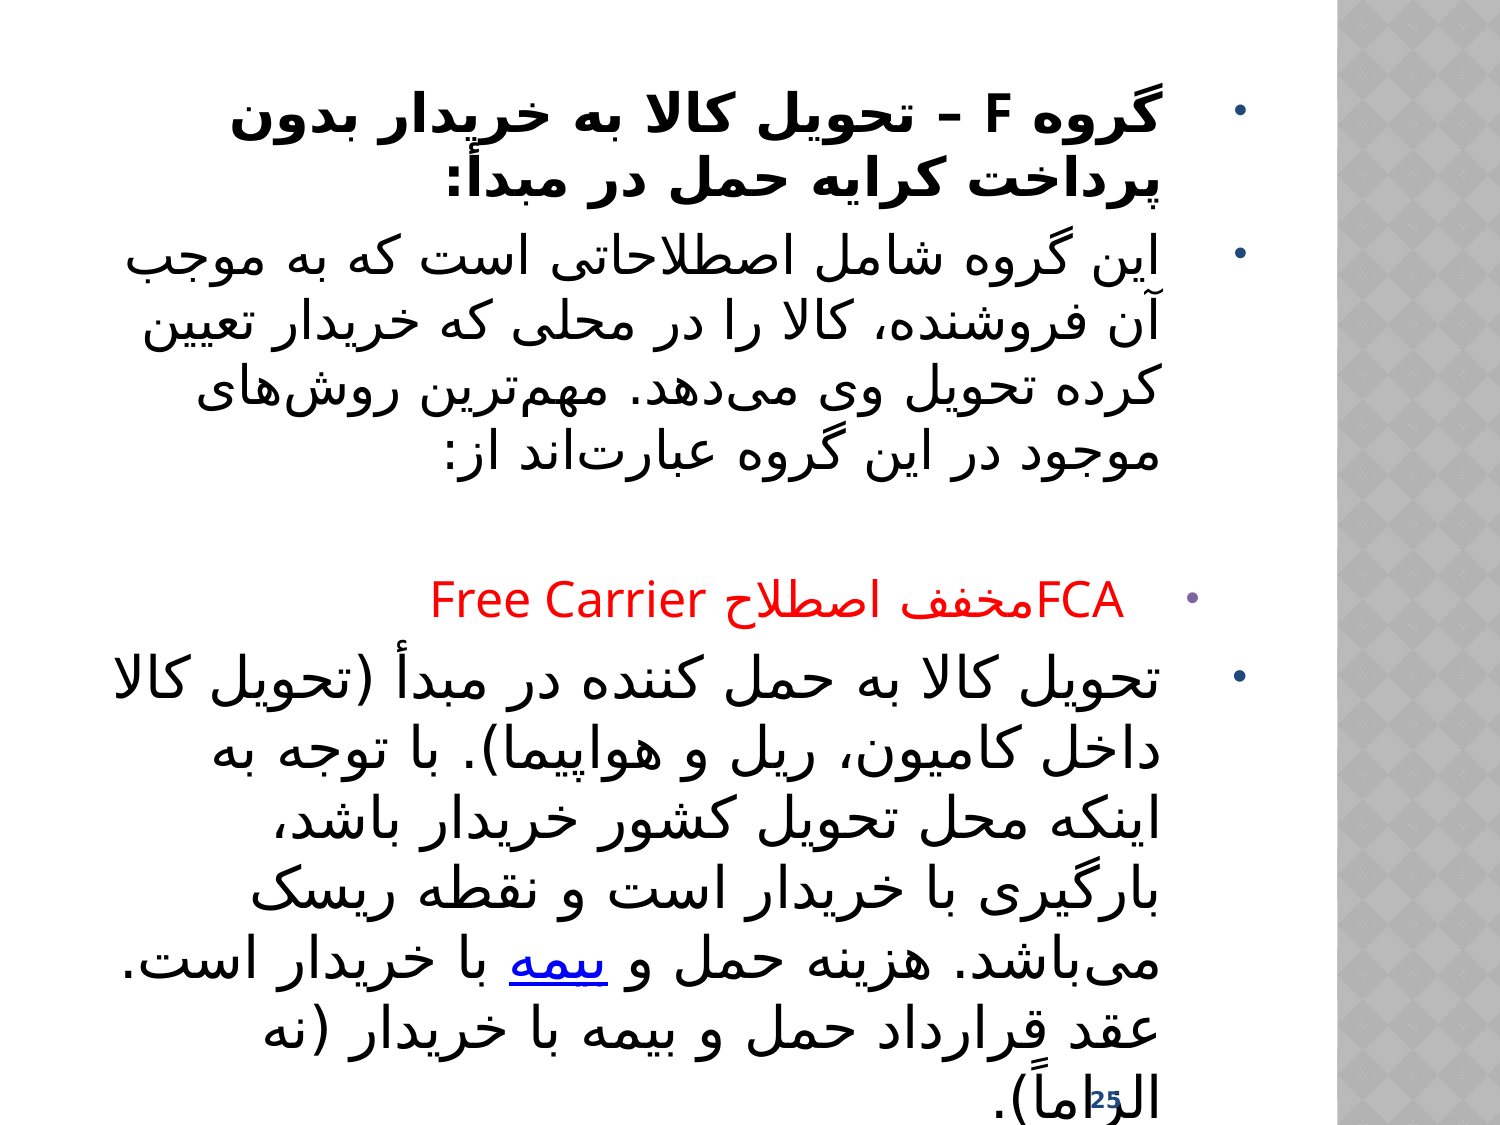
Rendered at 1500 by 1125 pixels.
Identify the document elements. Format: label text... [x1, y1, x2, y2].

list گروه F – تحویل کالا به خریدار بدون پرداخت کرایه حمل در مبدأ: این گروه شامل اصطلاحاتی است که به موجب آن فروشنده، کالا را در محلی که خریدار تعیین کرده تحویل وی می‌دهد. مهم‌ترین روش‌های موجود در این گروه عبارت‌اند از: FCAمخفف اصطلاح Free Carrier تحویل کالا به حمل کننده در مبدأ (تحویل کالا داخل کامیون، ریل و هواپیما). با توجه به اینکه محل تحویل کشور خریدار باشد، بارگیری با خریدار است و نقطه ریسک می‌باشد. هزینه حمل و بیمه با خریدار است. عقد قرارداد حمل و بیمه با خریدار (نه الزاماً). [74, 70, 1263, 1060]
slide_number 25 [1025, 1075, 1123, 1113]
